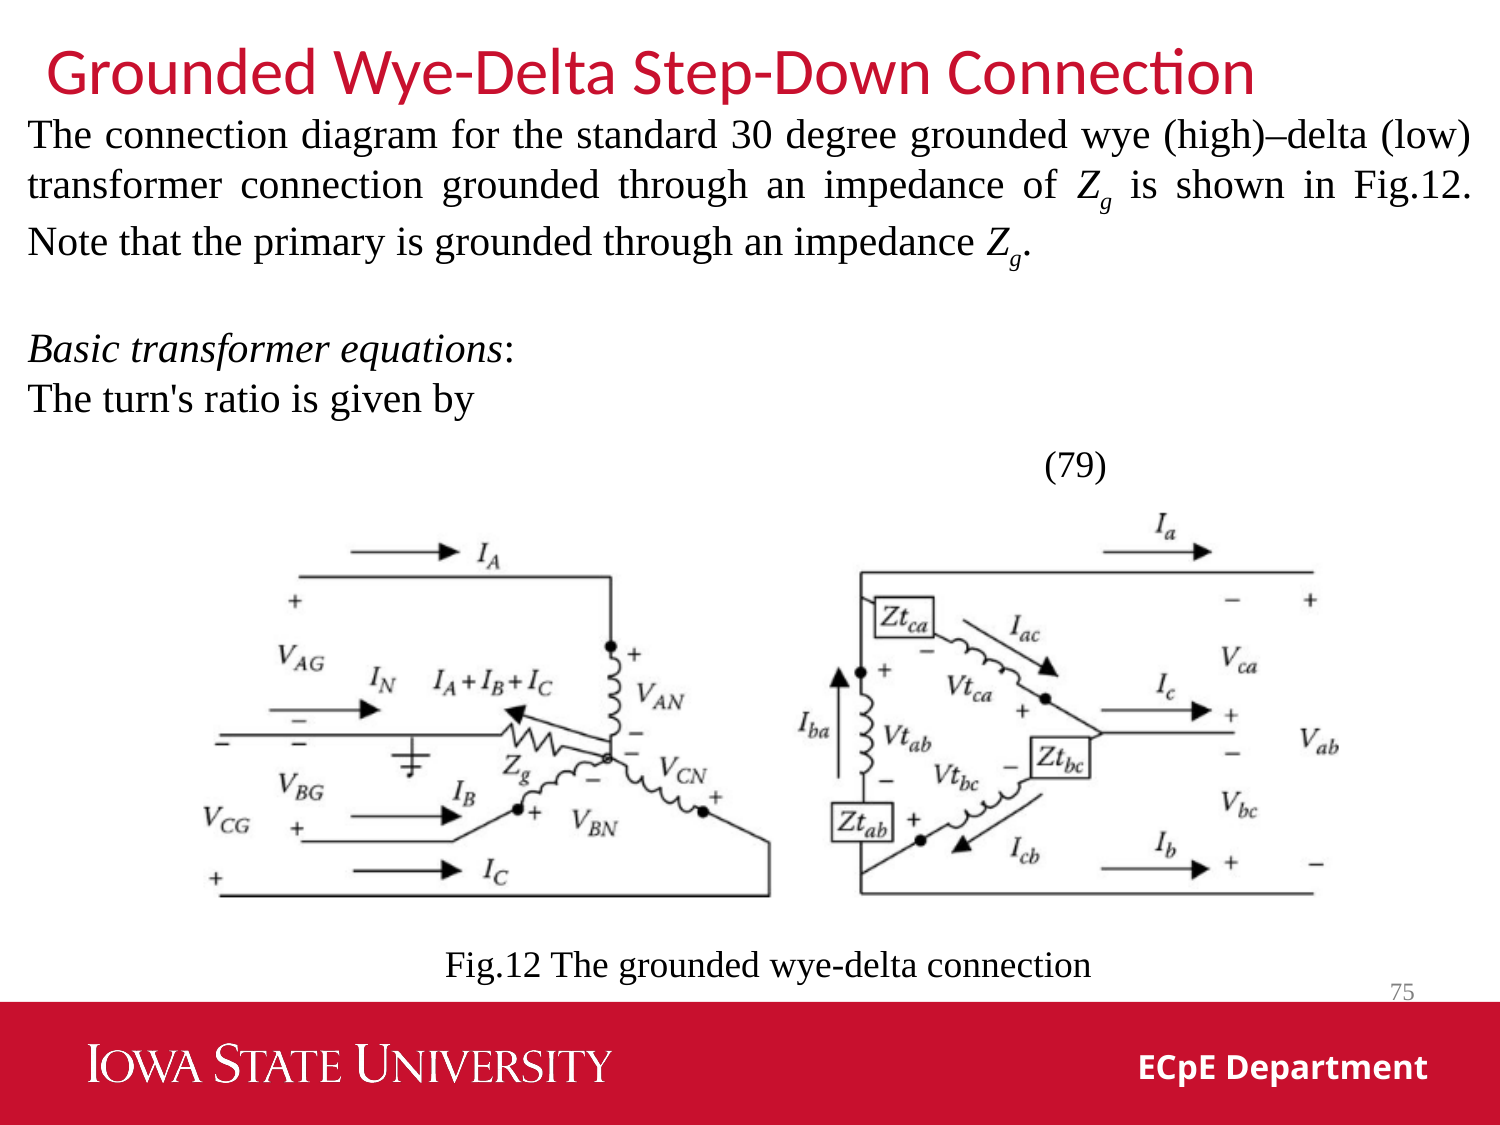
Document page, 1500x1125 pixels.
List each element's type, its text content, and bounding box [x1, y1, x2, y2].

text_box (79) [1029, 432, 1122, 493]
picture [162, 510, 1369, 916]
text_box Grounded Wye-Delta Step-Down Connection [31, 20, 1273, 99]
text_box Fig.12 The grounded wye-delta connection [253, 932, 1303, 993]
picture [87, 1043, 613, 1087]
text_box The connection diagram for the standard 30 degree grounded wye (high)–delta (low) transformer connection grounded through an impedance of Zg is shown in Fig.12. Note that the primary is grounded through an impedance Zg. Basic transformer equations: The turn's ratio is given by [12, 99, 1488, 429]
